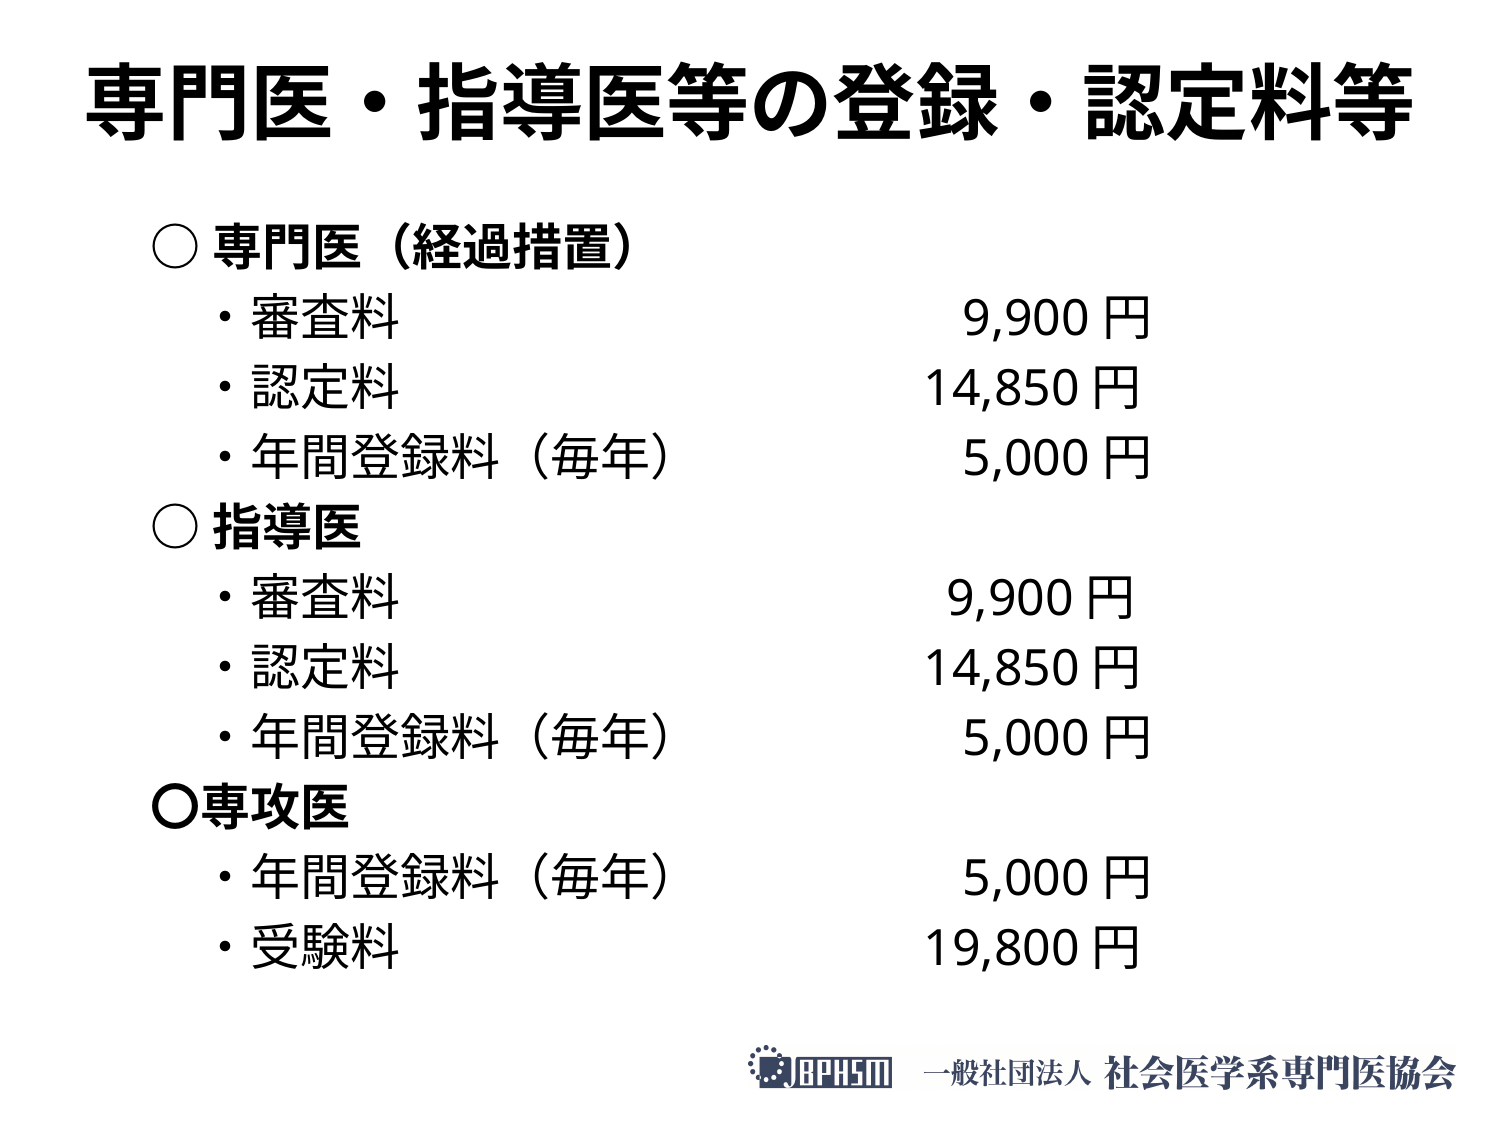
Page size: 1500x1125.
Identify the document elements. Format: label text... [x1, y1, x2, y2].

picture [748, 1045, 1456, 1090]
title 専門医・指導医等の登録・認定料等 [41, 42, 1459, 161]
list ○専門医（経過措置） ・審査料 9,900円 ・認定料 14,850円 ・年間登録料（毎年） 5,000円 ○指導医 ・審査料 9,900円 ・認定料 14,850円 ・年間登録料（毎年） 5,000円 〇専攻医 ・年間登録料（毎年） 5,000円 ・受験料 19,800円 [135, 208, 1459, 1035]
